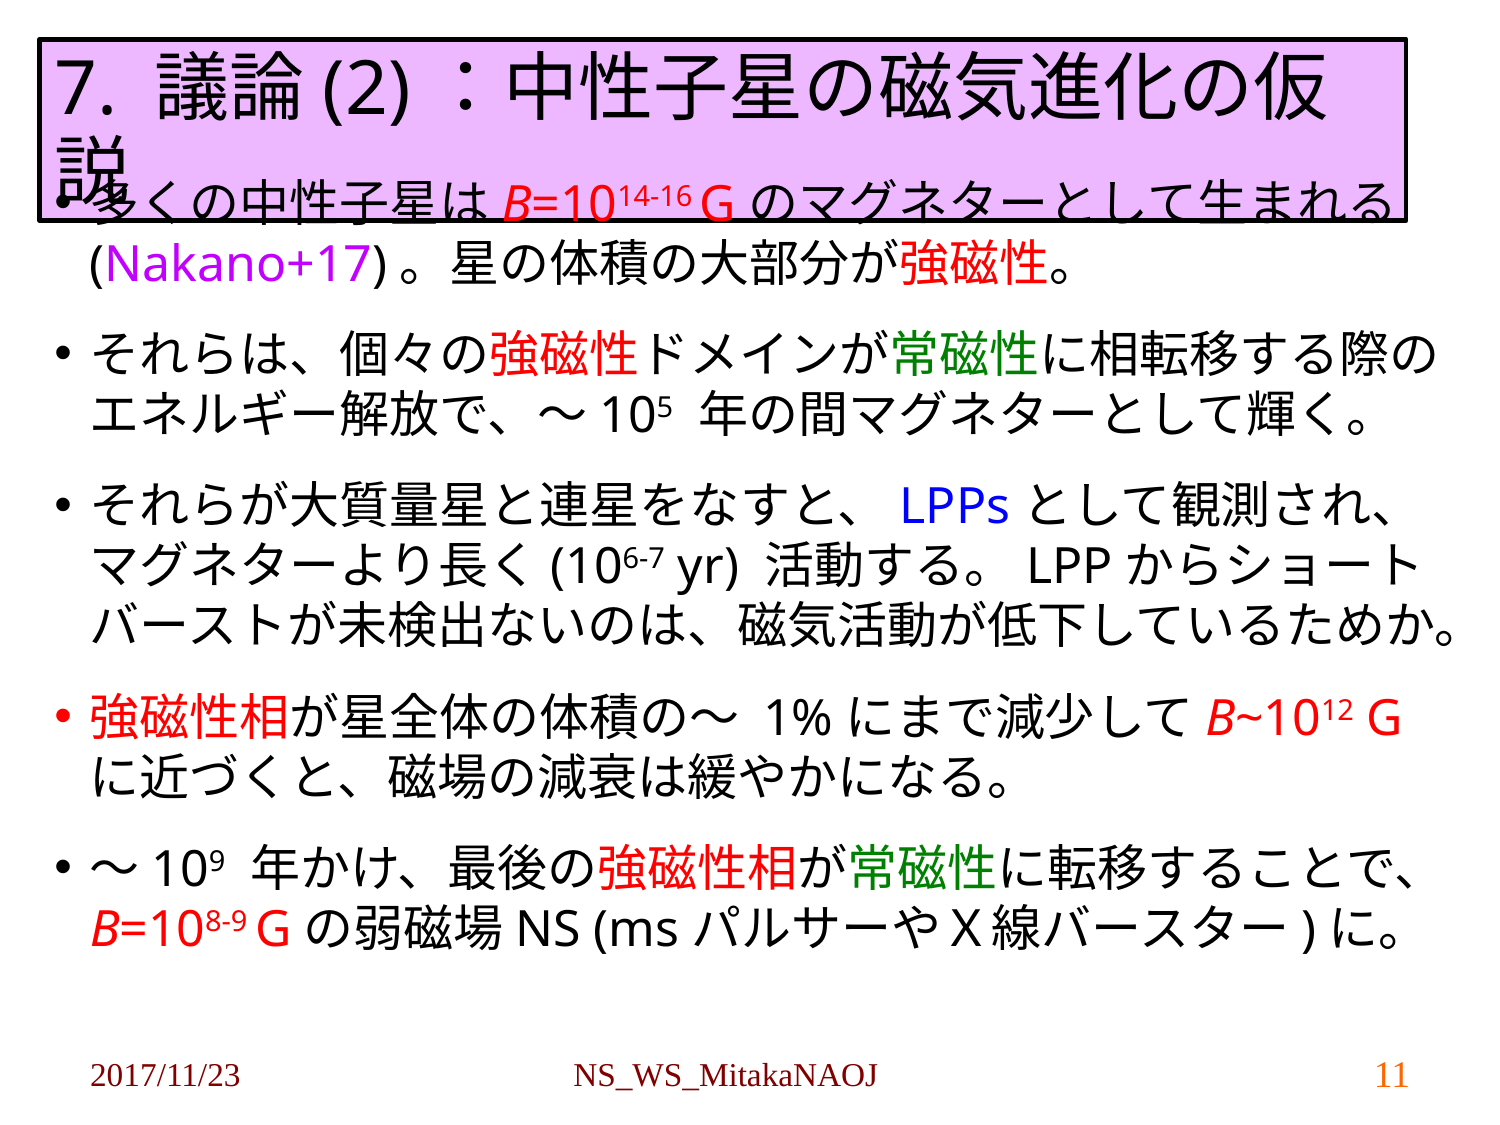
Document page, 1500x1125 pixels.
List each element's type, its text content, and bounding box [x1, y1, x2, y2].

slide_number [75, 1042, 425, 1103]
slide_number 11 [1331, 1042, 1426, 1103]
text_box 7. 議論(2)：中性子星の磁気進化の仮説 [39, 39, 1407, 164]
text_box 多くの中性子星はB=1014-16 Gのマグネターとして生まれる (Nakano+17)。星の体積の大部分が強磁性。 それらは、個々の強磁性ドメインが常磁性に相転移する際のエネルギー解放で、〜105 年の間マグネターとして輝く。 それらが大質量星と連星をなすと、LPPsとして観測され、マグネターより長く(106-7 yr) 活動する。LPPからショートバーストが未検出ないのは、磁気活動が低下しているためか。 強磁性相が星全体の体積の〜 1%にまで減少してB~1012 G に近づくと、磁場の減衰は緩やかになる。 〜109 年かけ、最後の強磁性相が常磁性に転移することで、B=108-9 Gの弱磁場NS (msパルサーやＸ線バースター)に。 [39, 164, 1457, 964]
footer NS_WS_MitakaNAOJ [464, 1042, 988, 1103]
